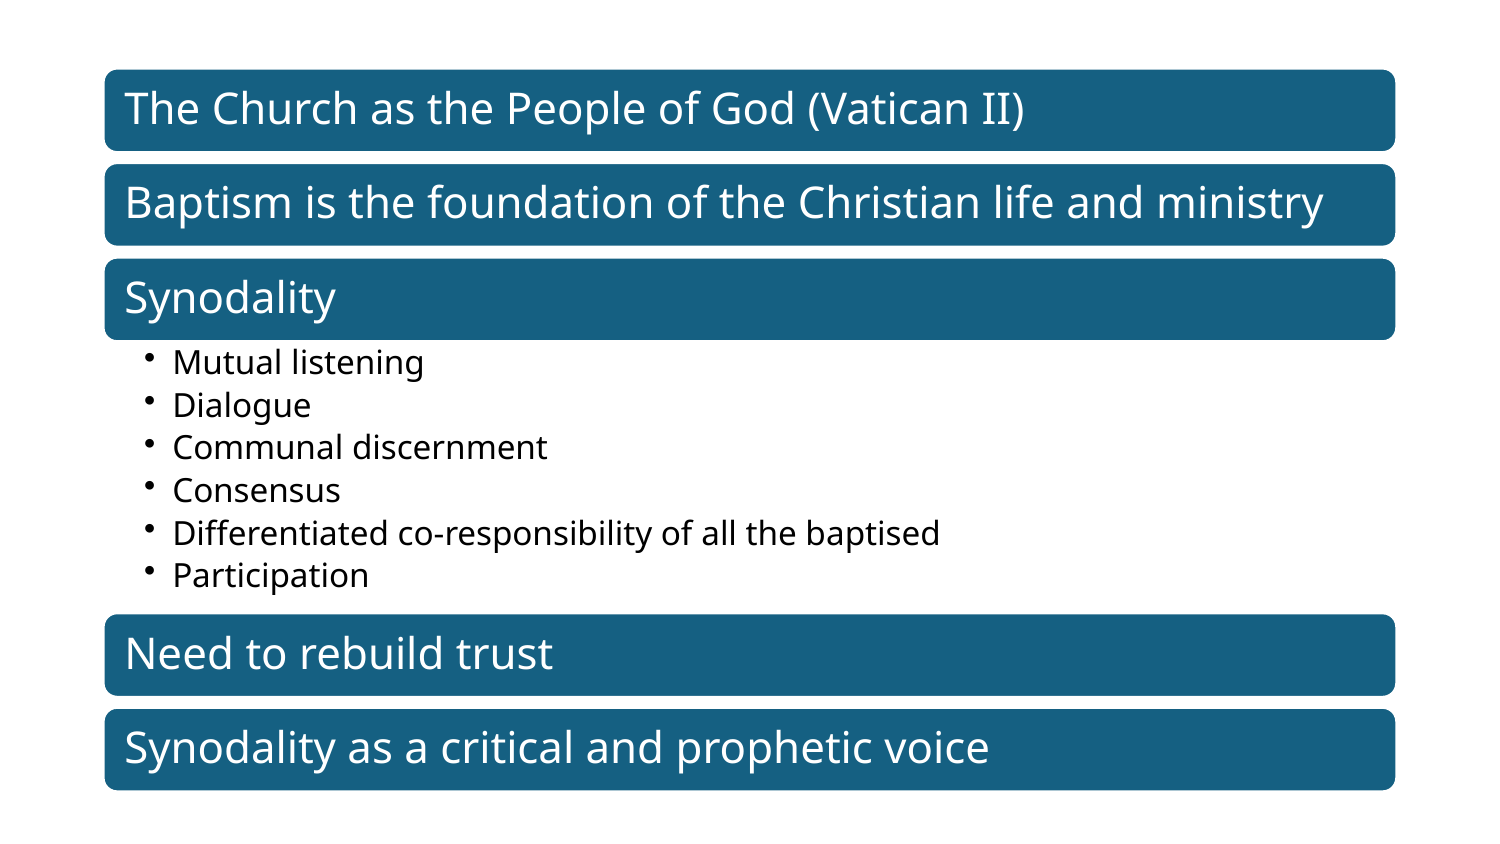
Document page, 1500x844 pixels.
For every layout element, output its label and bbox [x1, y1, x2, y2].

list [102, 59, 1398, 801]
